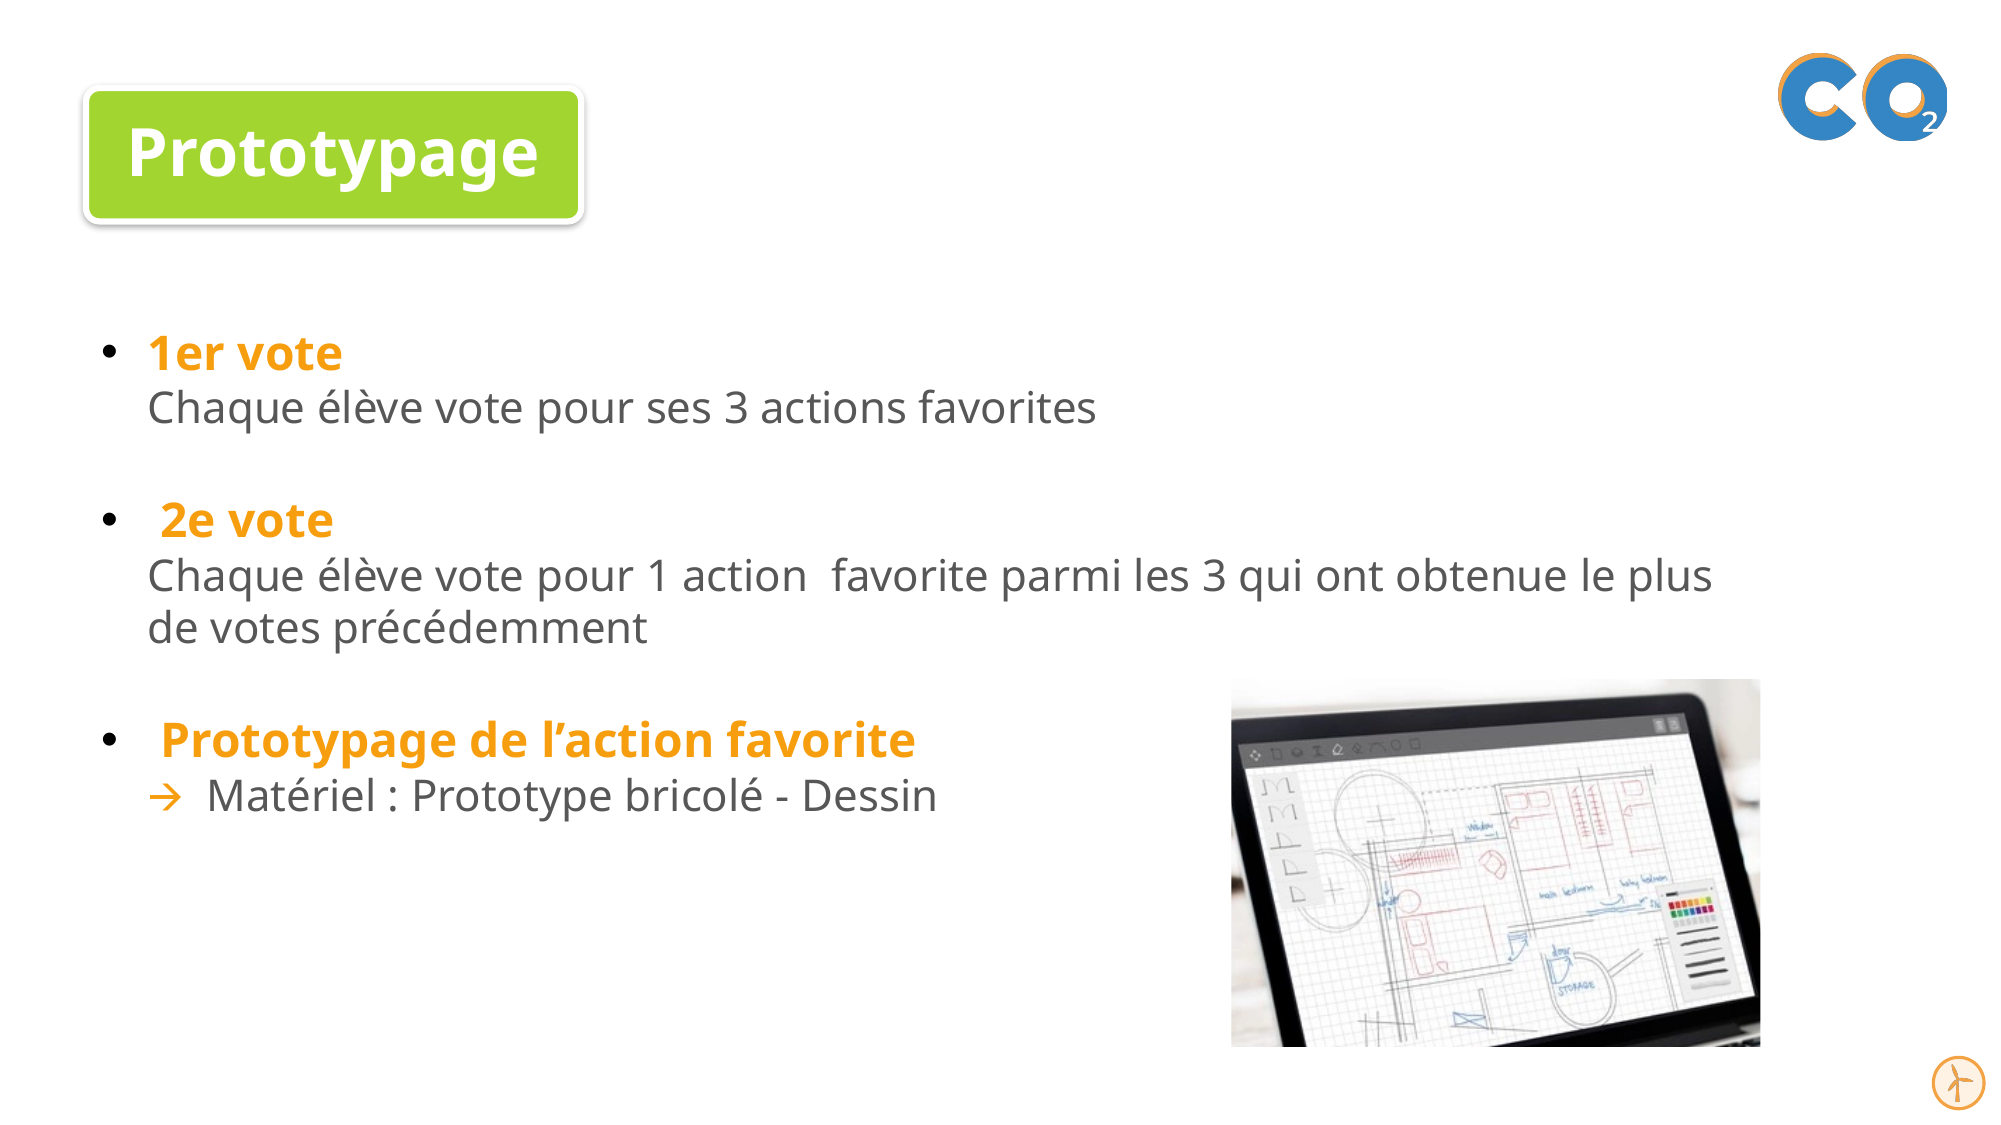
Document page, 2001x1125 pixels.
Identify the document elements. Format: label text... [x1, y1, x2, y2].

picture [1778, 53, 1947, 141]
picture [1945, 1062, 1975, 1102]
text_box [85, 87, 582, 222]
text_box 1er vote Chaque élève vote pour ses 3 actions favorites 2e vote Chaque élève vote pour 1 action favorite parmi les 3 qui ont obtenue le plus de votes précédemment Prototypage de l’action favorite 🡪 Matériel : Prototype bricolé - Dessin [86, 315, 1761, 943]
picture [1231, 679, 1761, 1047]
